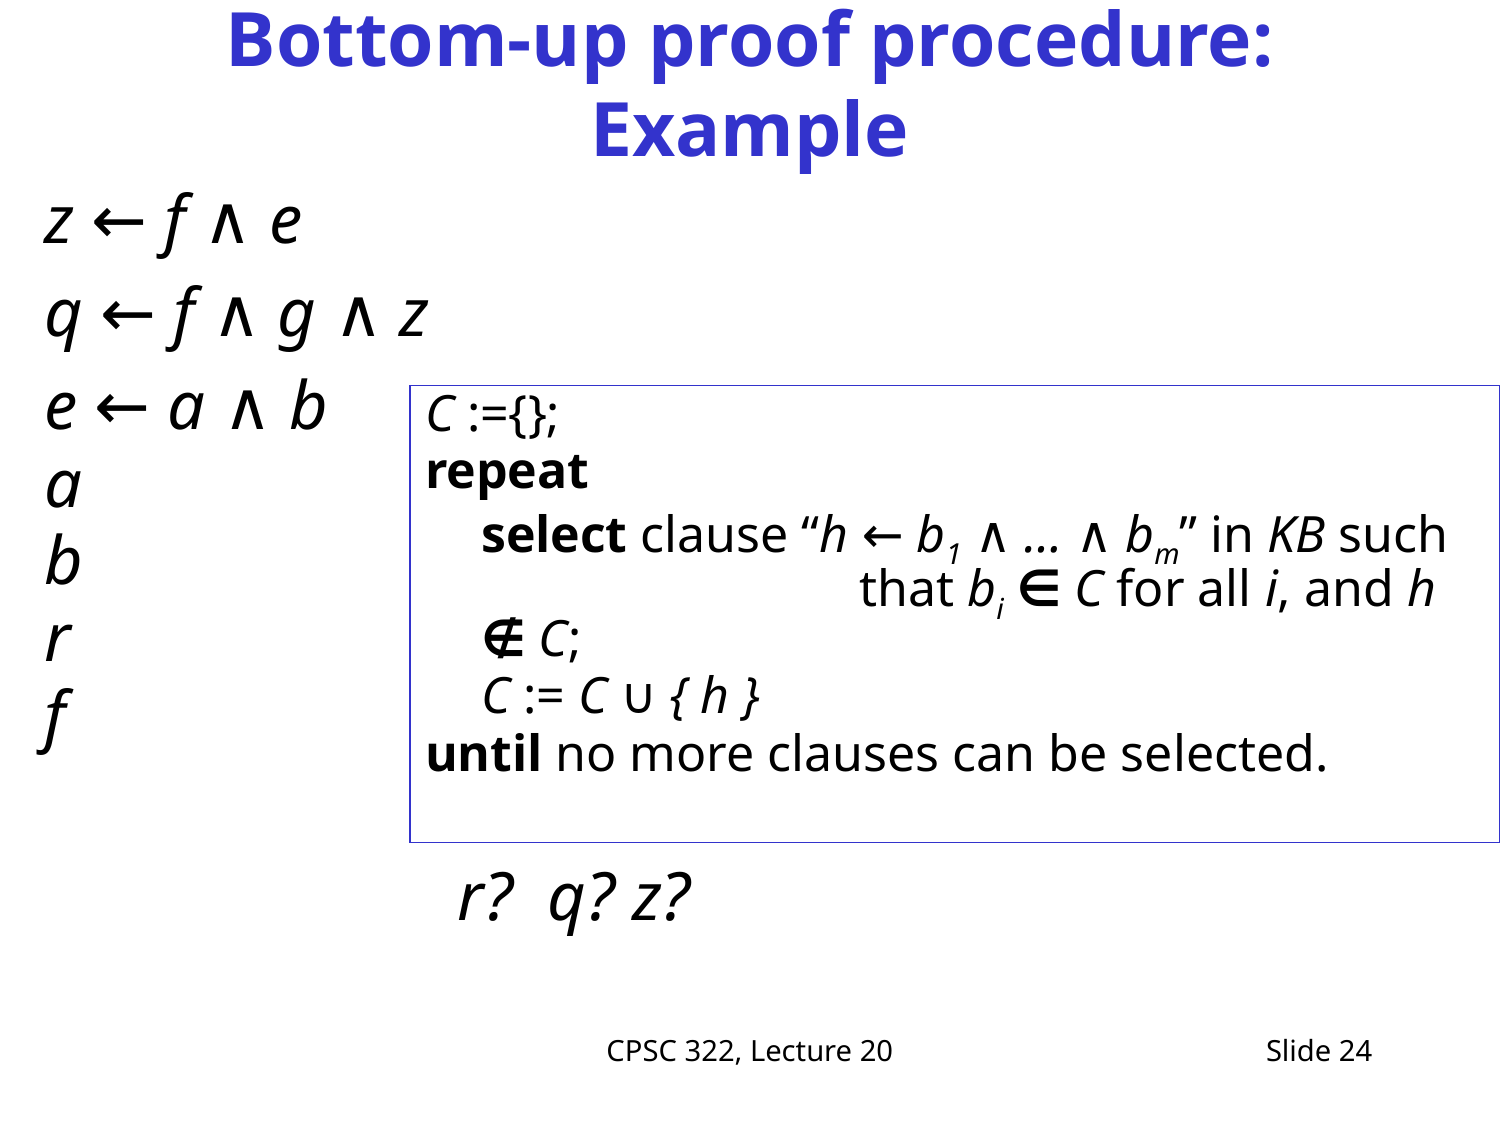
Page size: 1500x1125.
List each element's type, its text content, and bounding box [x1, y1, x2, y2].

text_box C :={}; repeat select clause “h ← b1 ∧ … ∧ bm” in KB such that bi ∈ C for all i, and h ∉ C; C := C ∪ { h } until no more clauses can be selected. [410, 385, 1500, 843]
text_box r? q? z? [442, 846, 916, 964]
slide_number Slide 24 [1074, 1024, 1388, 1101]
footer CPSC 322, Lecture 20 [512, 1024, 988, 1101]
list z ← f ∧ e q ← f ∧ g ∧ z e ← a ∧ b a b r f [29, 184, 1418, 819]
title Bottom-up proof procedure: Example [49, 24, 1451, 138]
